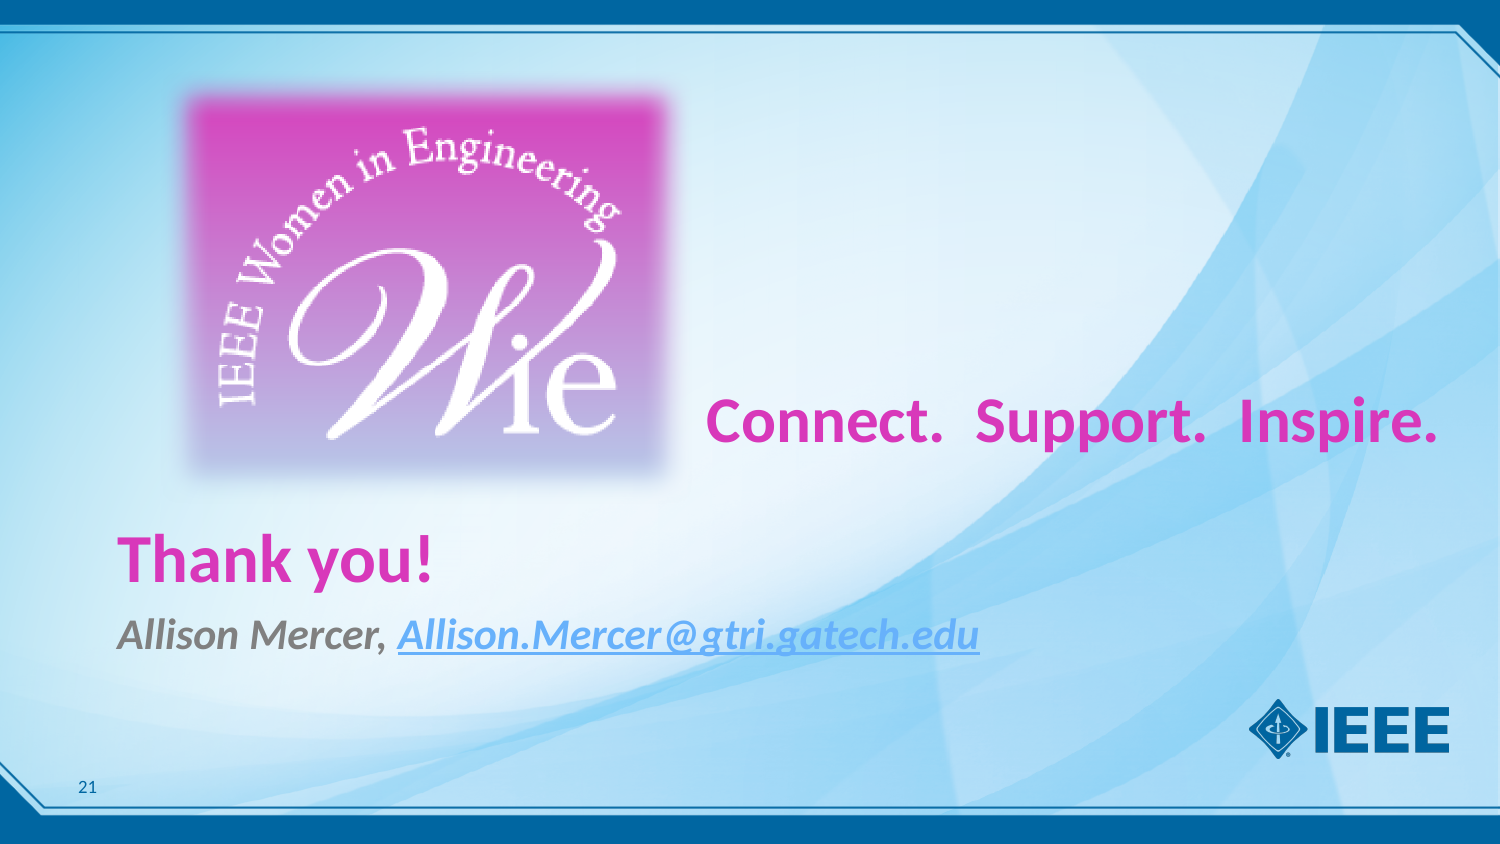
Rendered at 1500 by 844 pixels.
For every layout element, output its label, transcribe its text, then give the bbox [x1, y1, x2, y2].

list Allison Mercer, Allison.Mercer@gtri.gatech.edu [102, 603, 1397, 687]
picture [0, 0, 1500, 844]
title Thank you! [102, 502, 1397, 603]
text_box Connect. Support. Inspire. [692, 379, 1478, 473]
slide_number 21 [63, 763, 143, 809]
